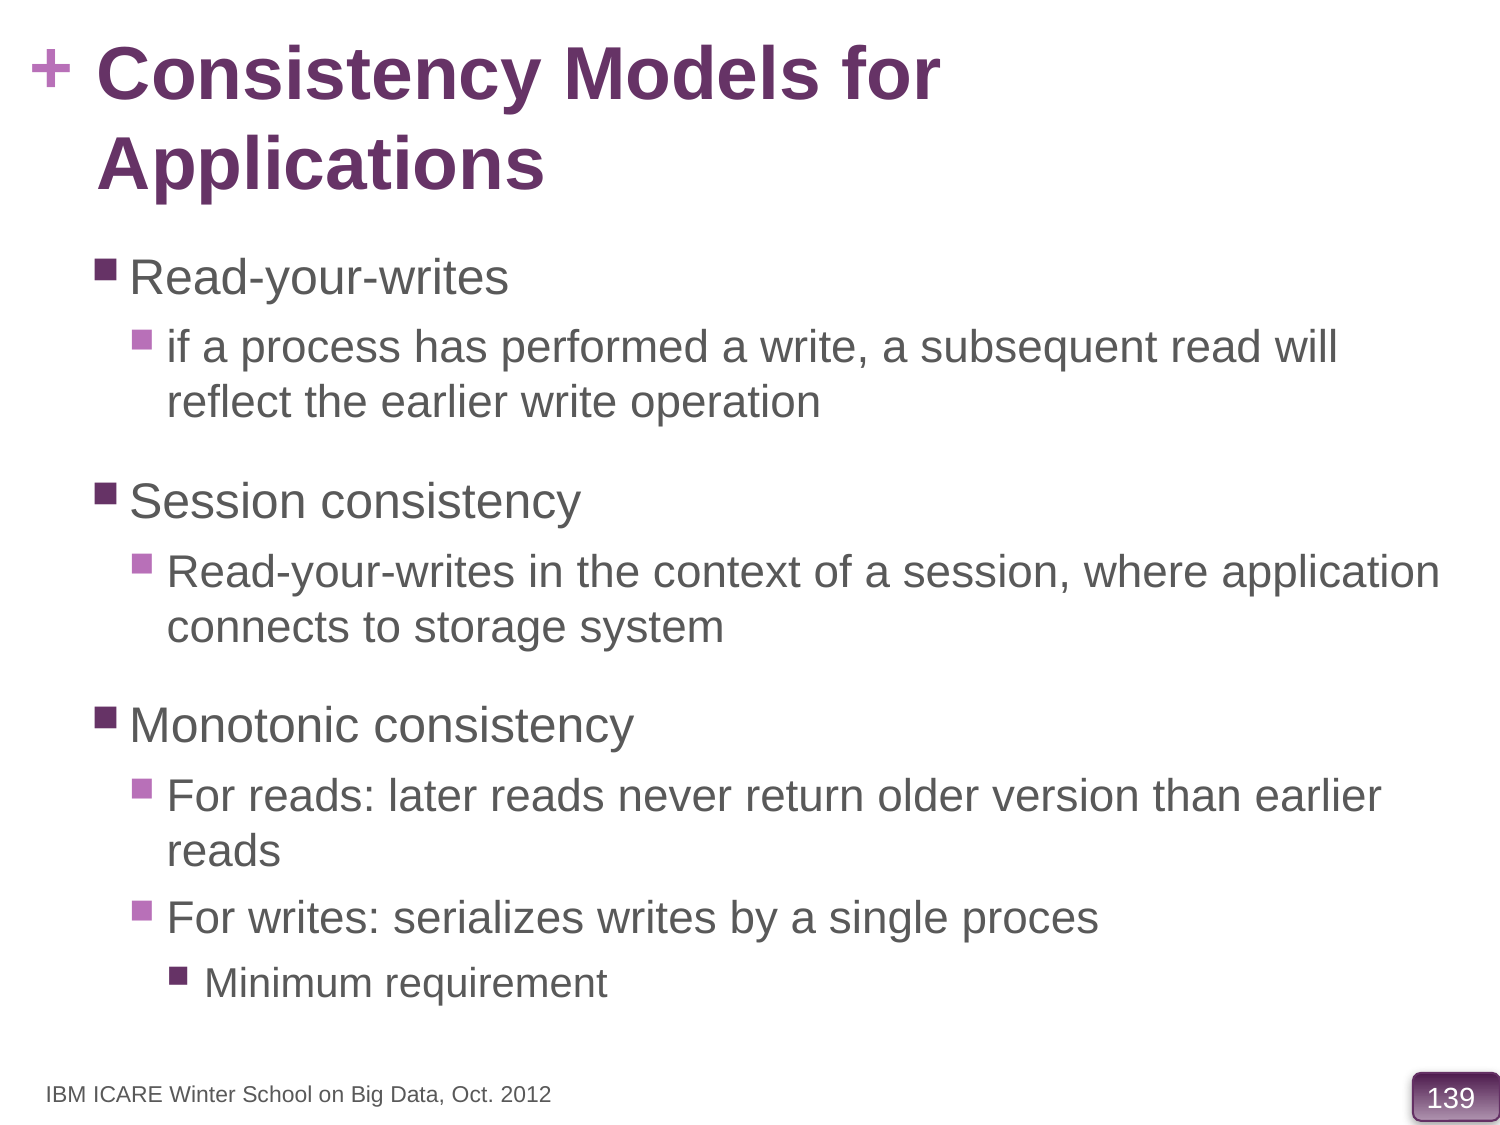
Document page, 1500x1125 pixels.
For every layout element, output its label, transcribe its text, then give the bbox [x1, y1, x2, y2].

list Read-your-writes if a process has performed a write, a subsequent read will reflect the earlier write operation Session consistency Read-your-writes in the context of a session, where application connects to storage system Monotonic consistency For reads: later reads never return older version than earlier reads For writes: serializes writes by a single proces Minimum requirement [76, 237, 1459, 1057]
title Consistency Models for Applications [81, 17, 1322, 201]
footer IBM ICARE Winter School on Big Data, Oct. 2012 [30, 1063, 1036, 1124]
